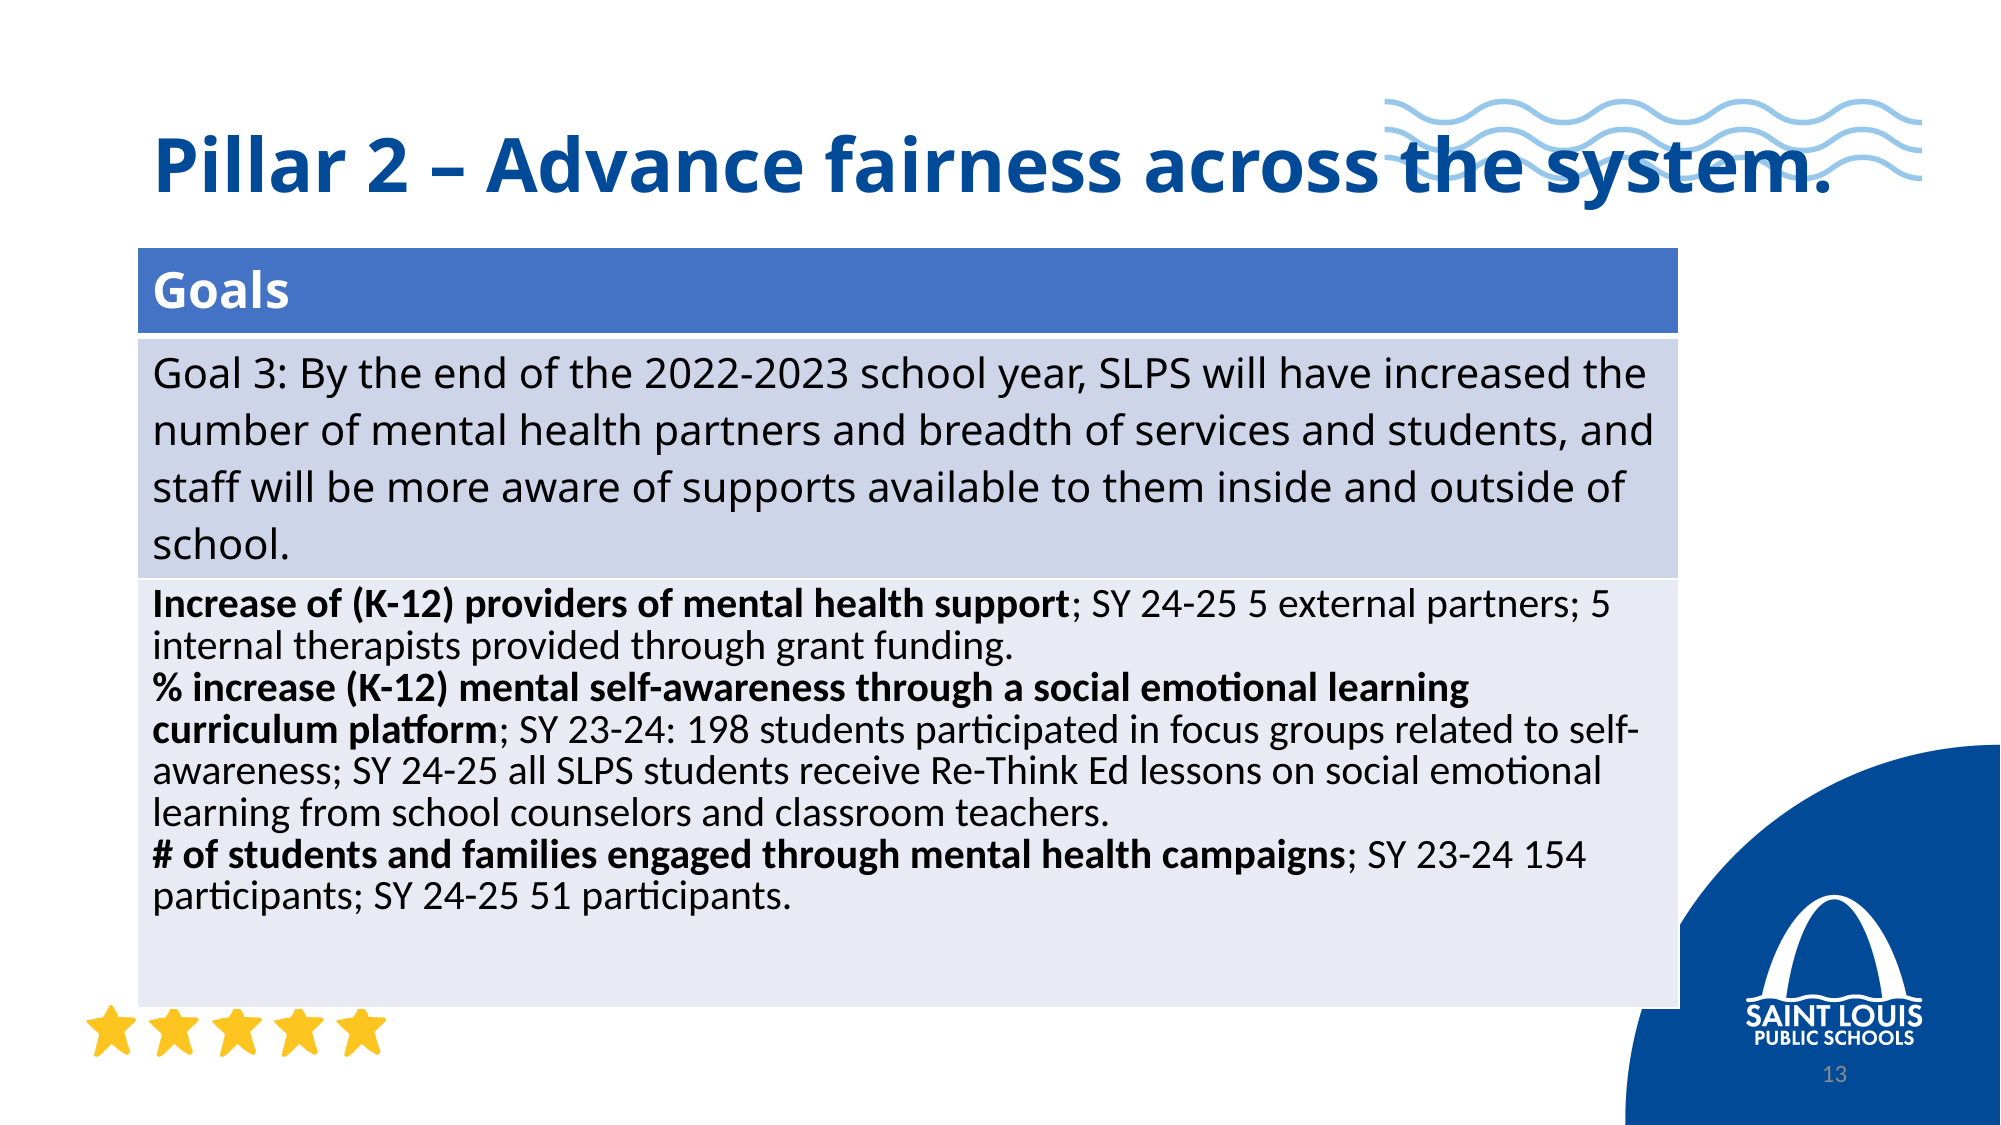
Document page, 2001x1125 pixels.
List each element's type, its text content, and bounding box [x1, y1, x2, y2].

picture [0, 0, 2000, 1125]
table_cell Goal 3: By the end of the 2022-2023 school year, SLPS will have increased the number of mental health partners and breadth of services and students, and staff will be more aware of supports available to them inside and outside of school. [138, 339, 1678, 578]
slide_number 13 [1412, 1042, 1863, 1103]
table_cell Increase of (K-12) providers of mental health support; SY 24-25 5 external partners; 5 internal therapists provided through grant funding. % increase (K-12) mental self-awareness through a social emotional learning curriculum platform; SY 23-24: 198 students participated in focus groups related to self-awareness; SY 24-25 all SLPS students receive Re-Think Ed lessons on social emotional learning from school counselors and classroom teachers. # of students and families engaged through mental health campaigns; SY 23-24 154 participants; SY 24-25 51 participants. [138, 580, 1678, 1007]
title Pillar 2 – Advance fairness across the system. [137, 59, 1863, 278]
table_header Goals [138, 248, 1678, 333]
